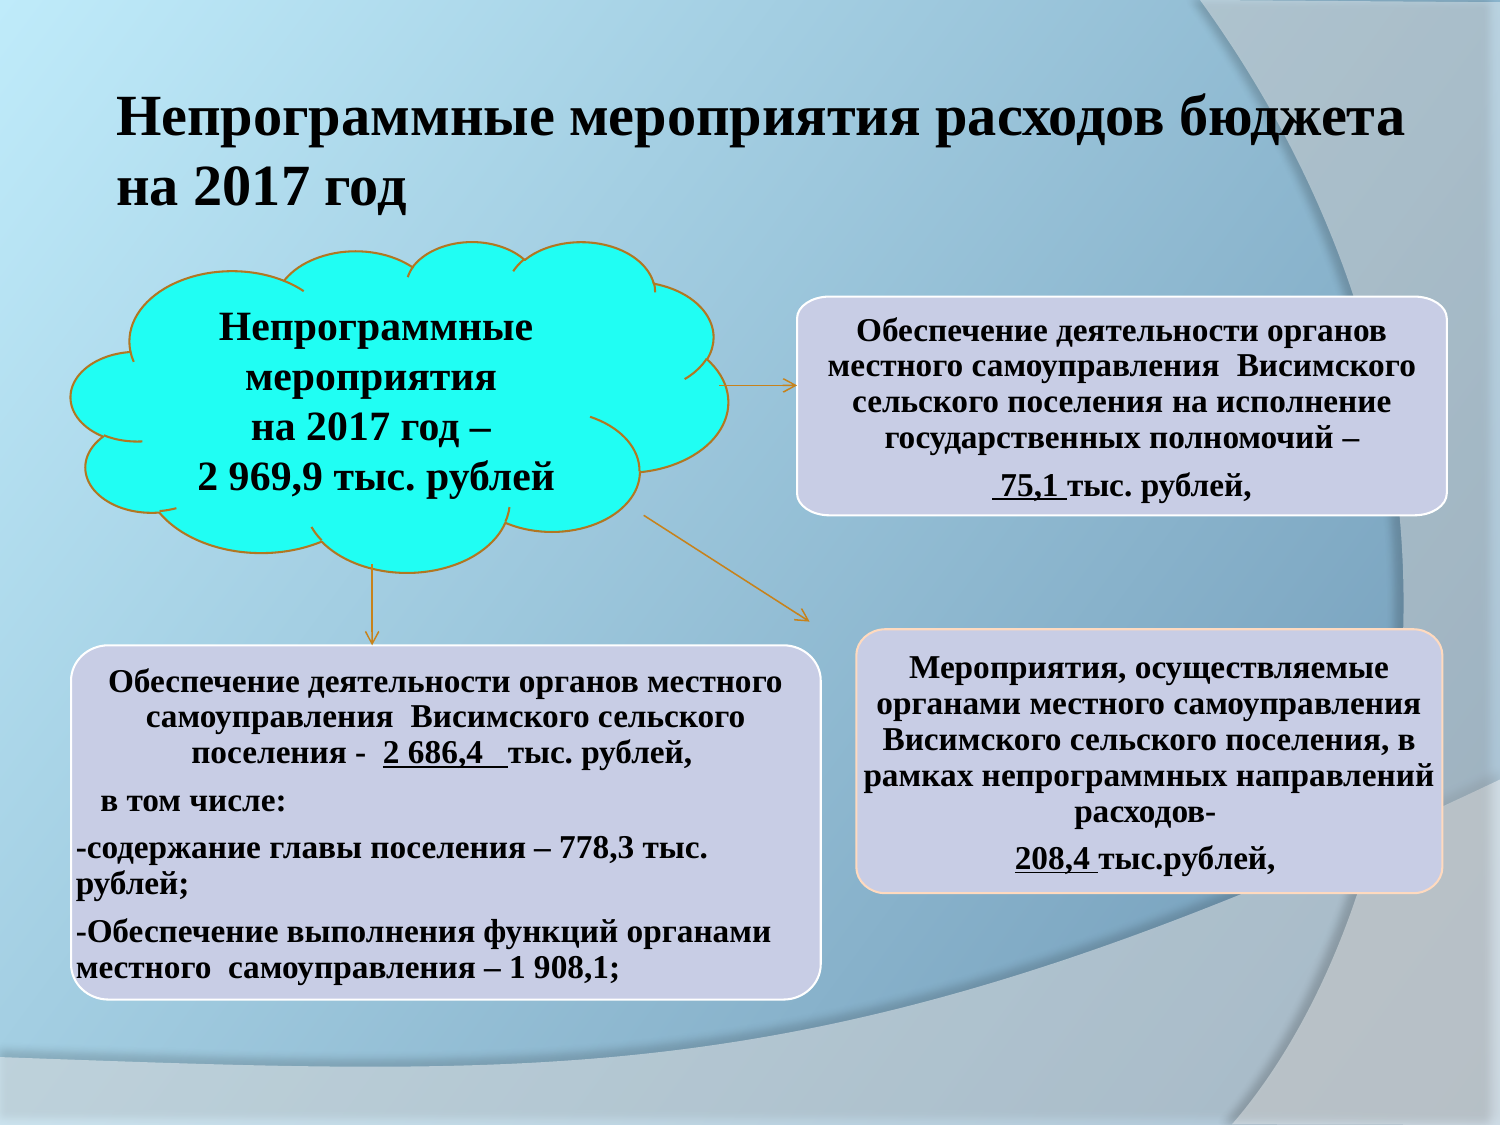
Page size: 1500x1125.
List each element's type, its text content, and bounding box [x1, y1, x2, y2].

text_box Обеспечение деятельности органов местного самоуправления Висимского сельского поселения - 2 686,4 тыс. рублей, в том числе: -содержание главы поселения – 778,3 тыс. рублей; -Обеспечение выполнения функций органами местного самоуправления – 1 908,1; [71, 645, 821, 1000]
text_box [643, 515, 810, 622]
title Непрограммные мероприятия расходов бюджета на 2017 год [108, 53, 1459, 242]
text_box Мероприятия, осуществляемые органами местного самоуправления Висимского сельского поселения, в рамках непрограммных направлений расходов- 208,4 тыс.рублей, [856, 629, 1443, 894]
text_box Непрограммные мероприятия на 2017 год – 2 969,9 тыс. рублей [70, 242, 729, 573]
text_box Обеспечение деятельности органов местного самоуправления Висимского сельского поселения на исполнение государственных полномочий – 75,1 тыс. рублей, [797, 296, 1447, 516]
